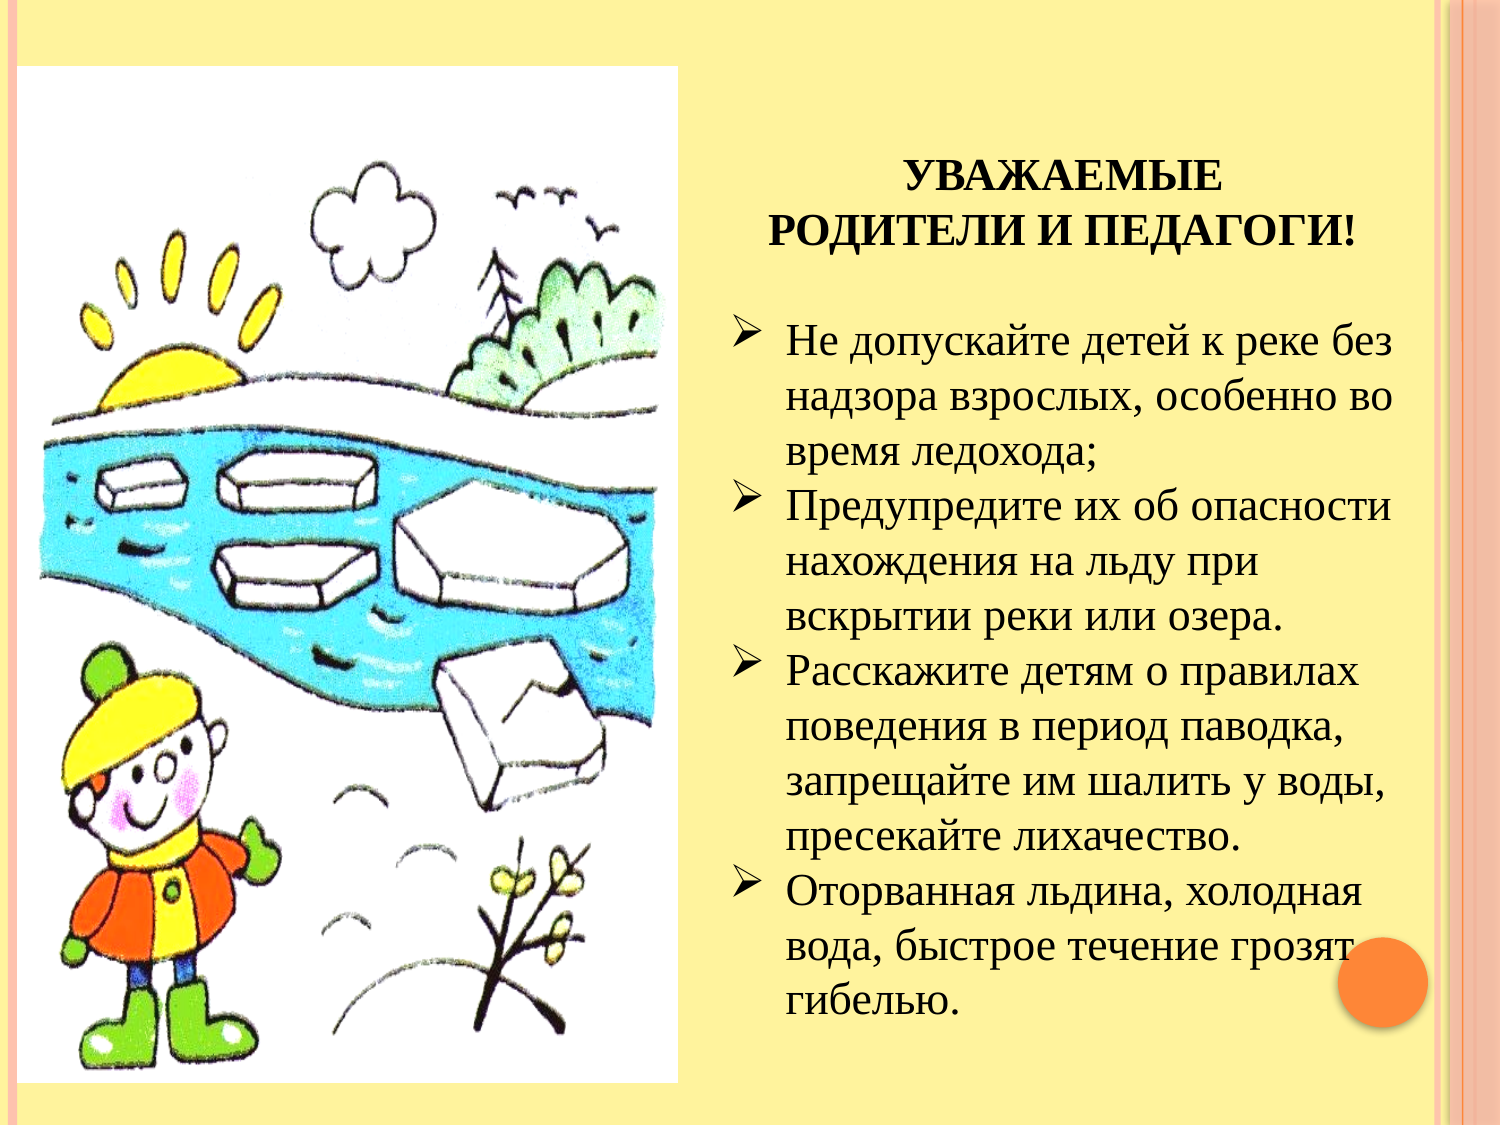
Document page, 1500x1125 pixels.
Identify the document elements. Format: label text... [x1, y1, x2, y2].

text_box УВАЖАЕМЫЕ РОДИТЕЛИ И ПЕДАГОГИ! Не допускайте детей к реке без надзора взрослых, особенно во время ледохода; Предупредите их об опасности нахождения на льду при вскрытии реки или озера. Расскажите детям о правилах поведения в период паводка, запрещайте им шалить у воды, пресекайте лихачество. Оторванная льдина, холодная вода, быстрое течение грозят гибелью. [714, 137, 1424, 1032]
picture [17, 65, 678, 1083]
